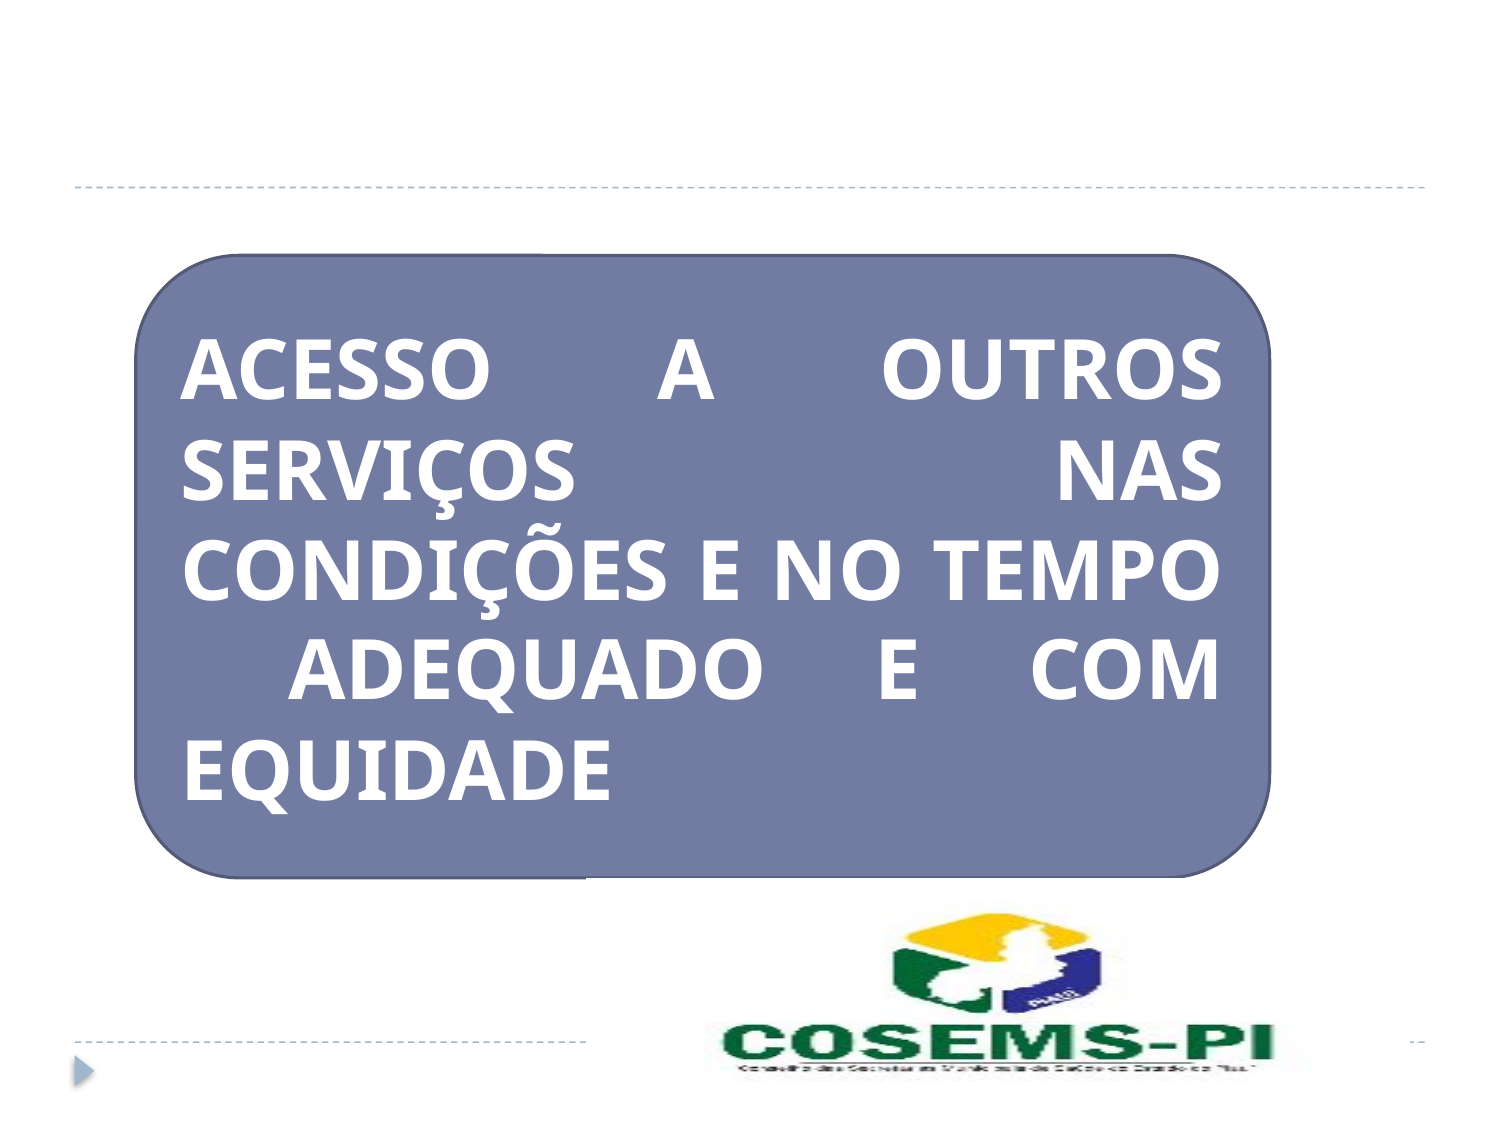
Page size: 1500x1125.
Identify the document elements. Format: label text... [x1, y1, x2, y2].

text_box ACESSO A OUTROS SERVIÇOS NAS CONDIÇÕES E NO TEMPO ADEQUADO E COM EQUIDADE [134, 253, 1272, 880]
picture [584, 877, 1411, 1107]
